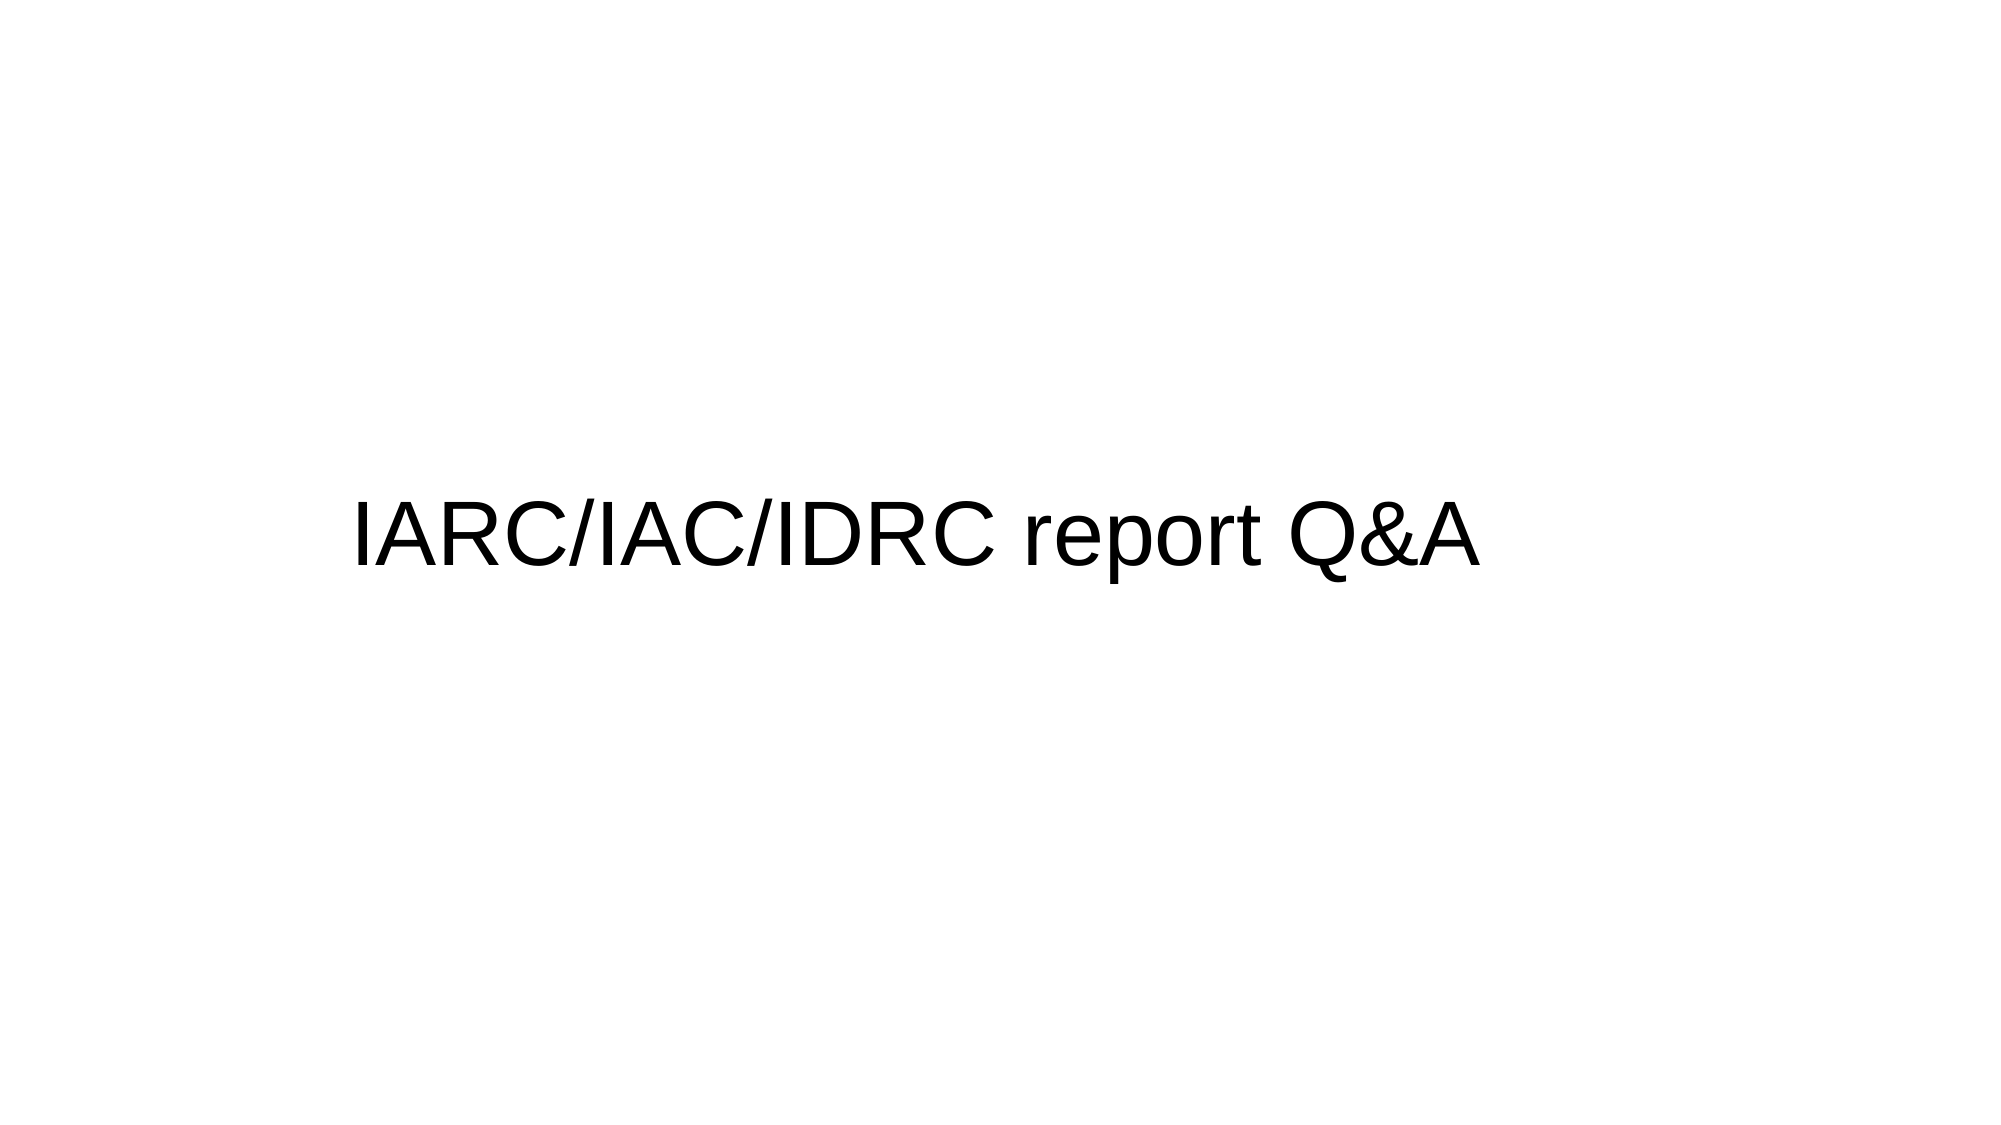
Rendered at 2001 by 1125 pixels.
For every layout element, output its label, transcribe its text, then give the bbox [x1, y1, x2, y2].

title IARC/IAC/IDRC report Q&A [335, 426, 1751, 645]
